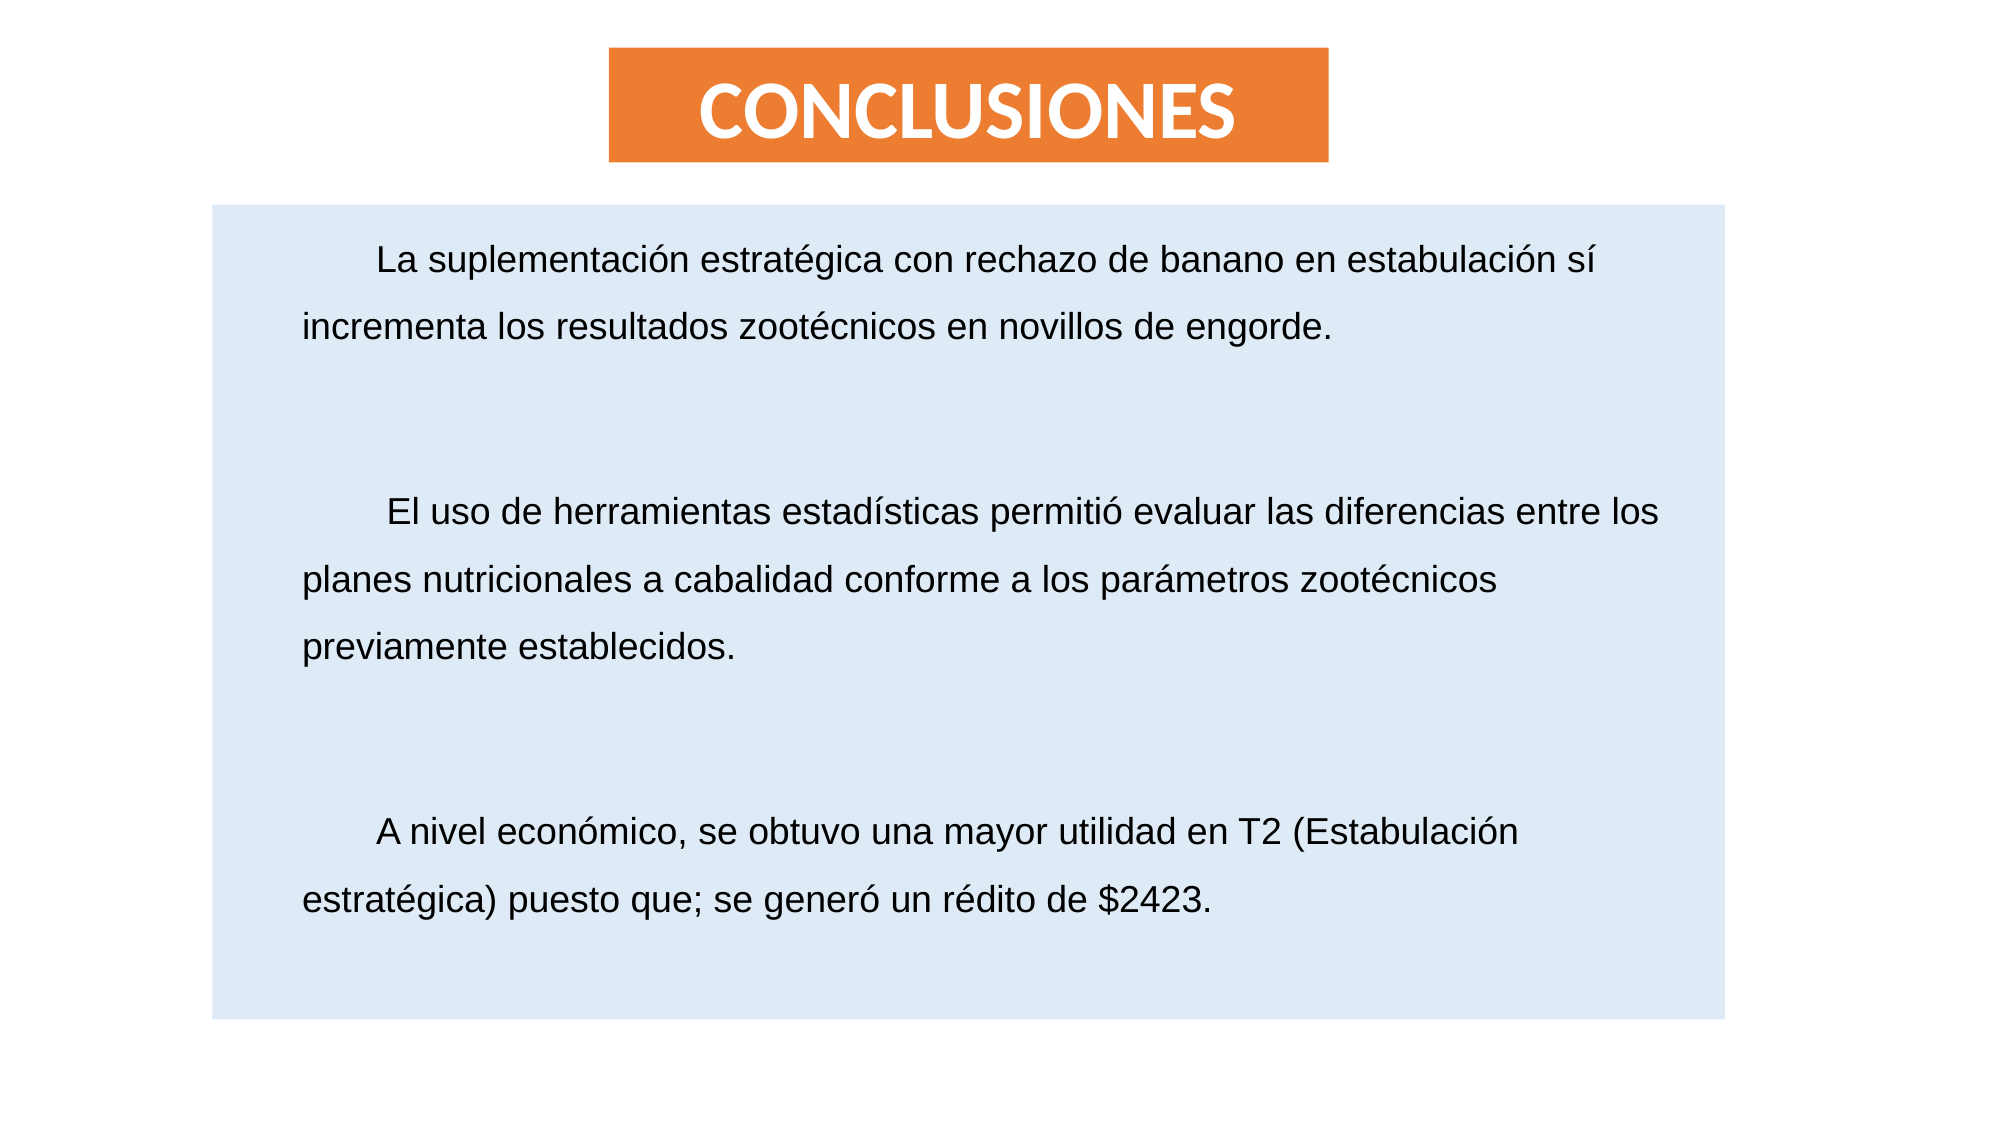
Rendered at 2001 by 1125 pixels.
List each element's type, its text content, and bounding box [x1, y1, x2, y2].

text_box La suplementación estratégica con rechazo de banano en estabulación sí incrementa los resultados zootécnicos en novillos de engorde. El uso de herramientas estadísticas permitió evaluar las diferencias entre los planes nutricionales a cabalidad conforme a los parámetros zootécnicos previamente establecidos. A nivel económico, se obtuvo una mayor utilidad en T2 (Estabulación estratégica) puesto que; se generó un rédito de $2423. [212, 204, 1725, 1020]
text_box CONCLUSIONES [608, 47, 1329, 163]
